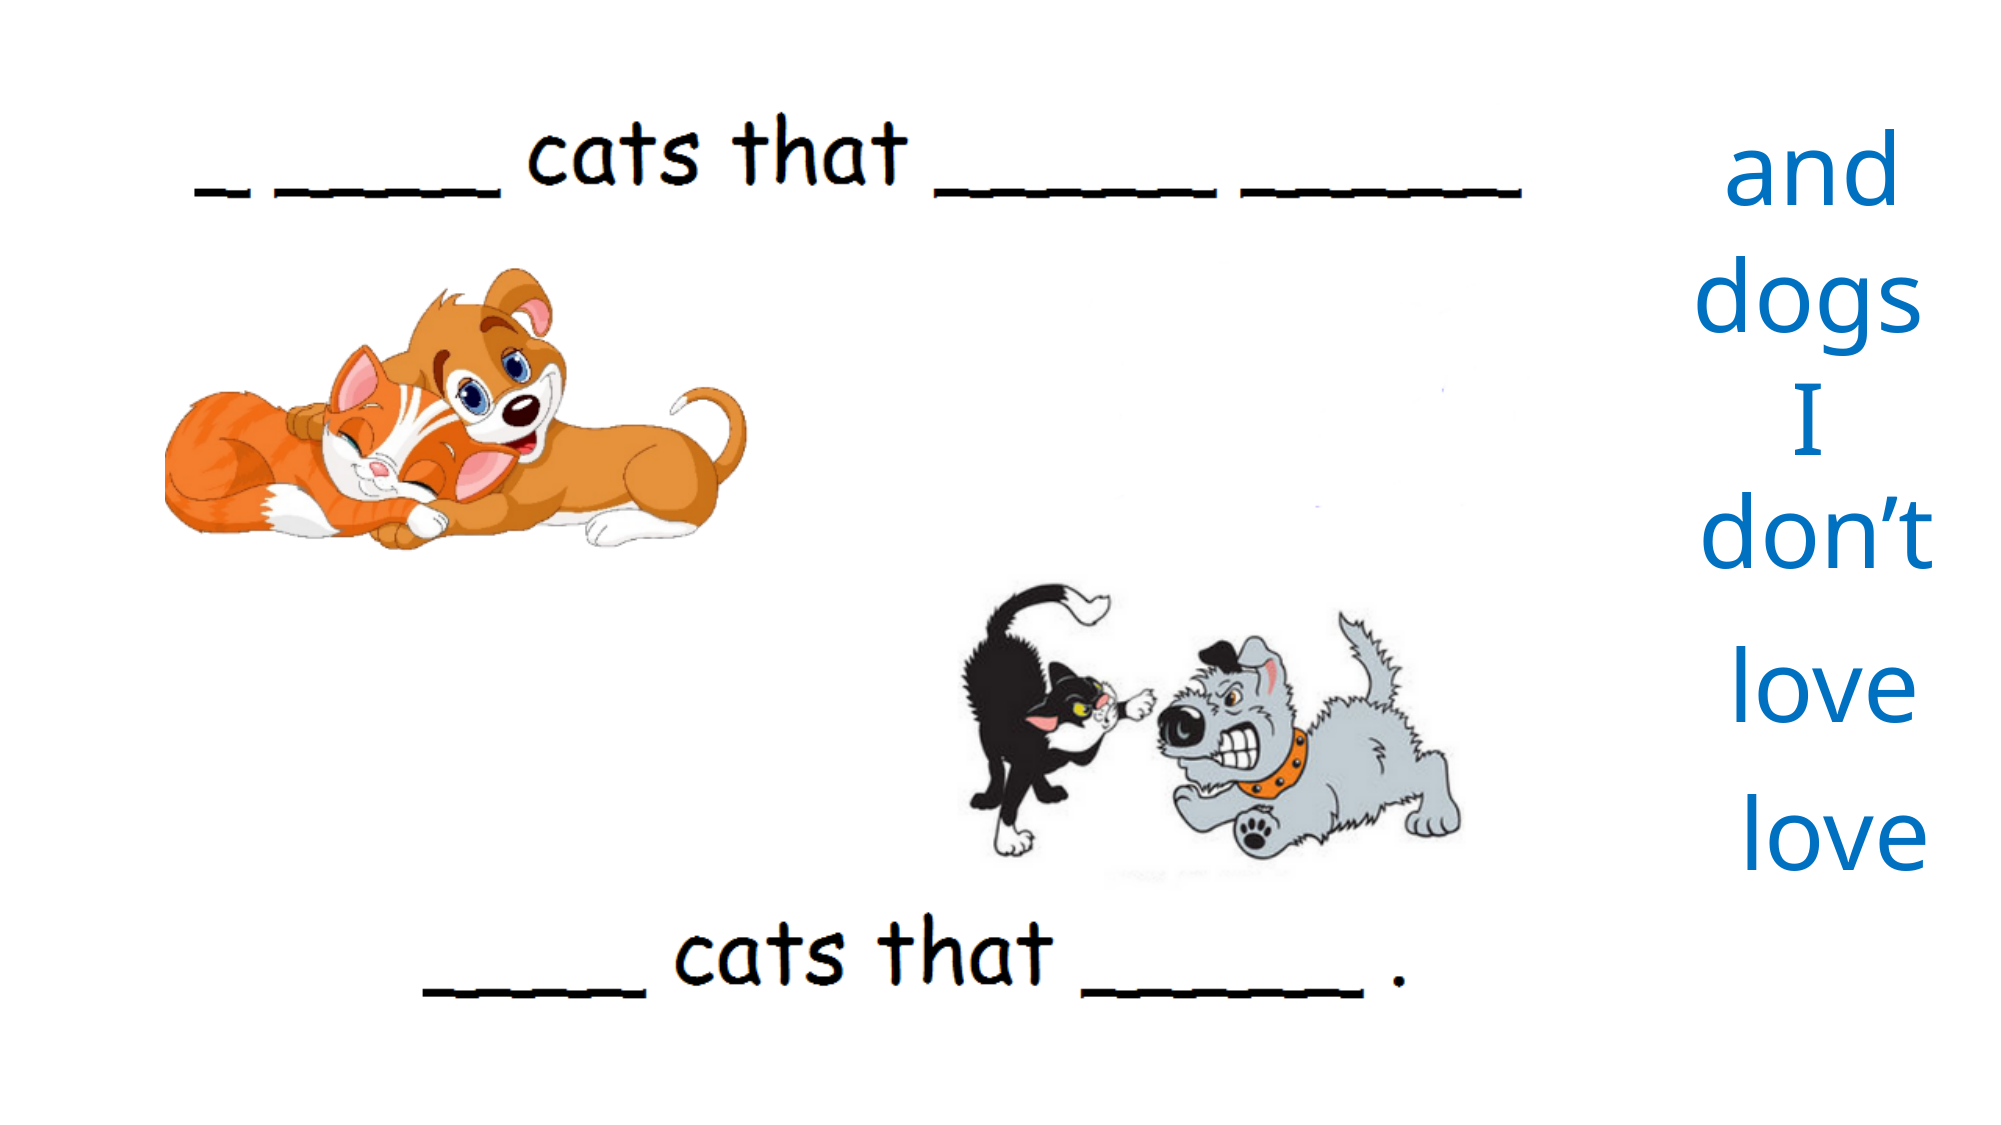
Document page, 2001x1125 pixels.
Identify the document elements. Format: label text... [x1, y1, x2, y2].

picture [165, 103, 1544, 1022]
text_box dogs [1678, 225, 1940, 361]
text_box and [1708, 98, 1918, 225]
text_box love [1713, 615, 1935, 750]
text_box don’t [1683, 461, 1950, 597]
text_box I [1776, 348, 1841, 461]
text_box love [1724, 762, 1946, 898]
